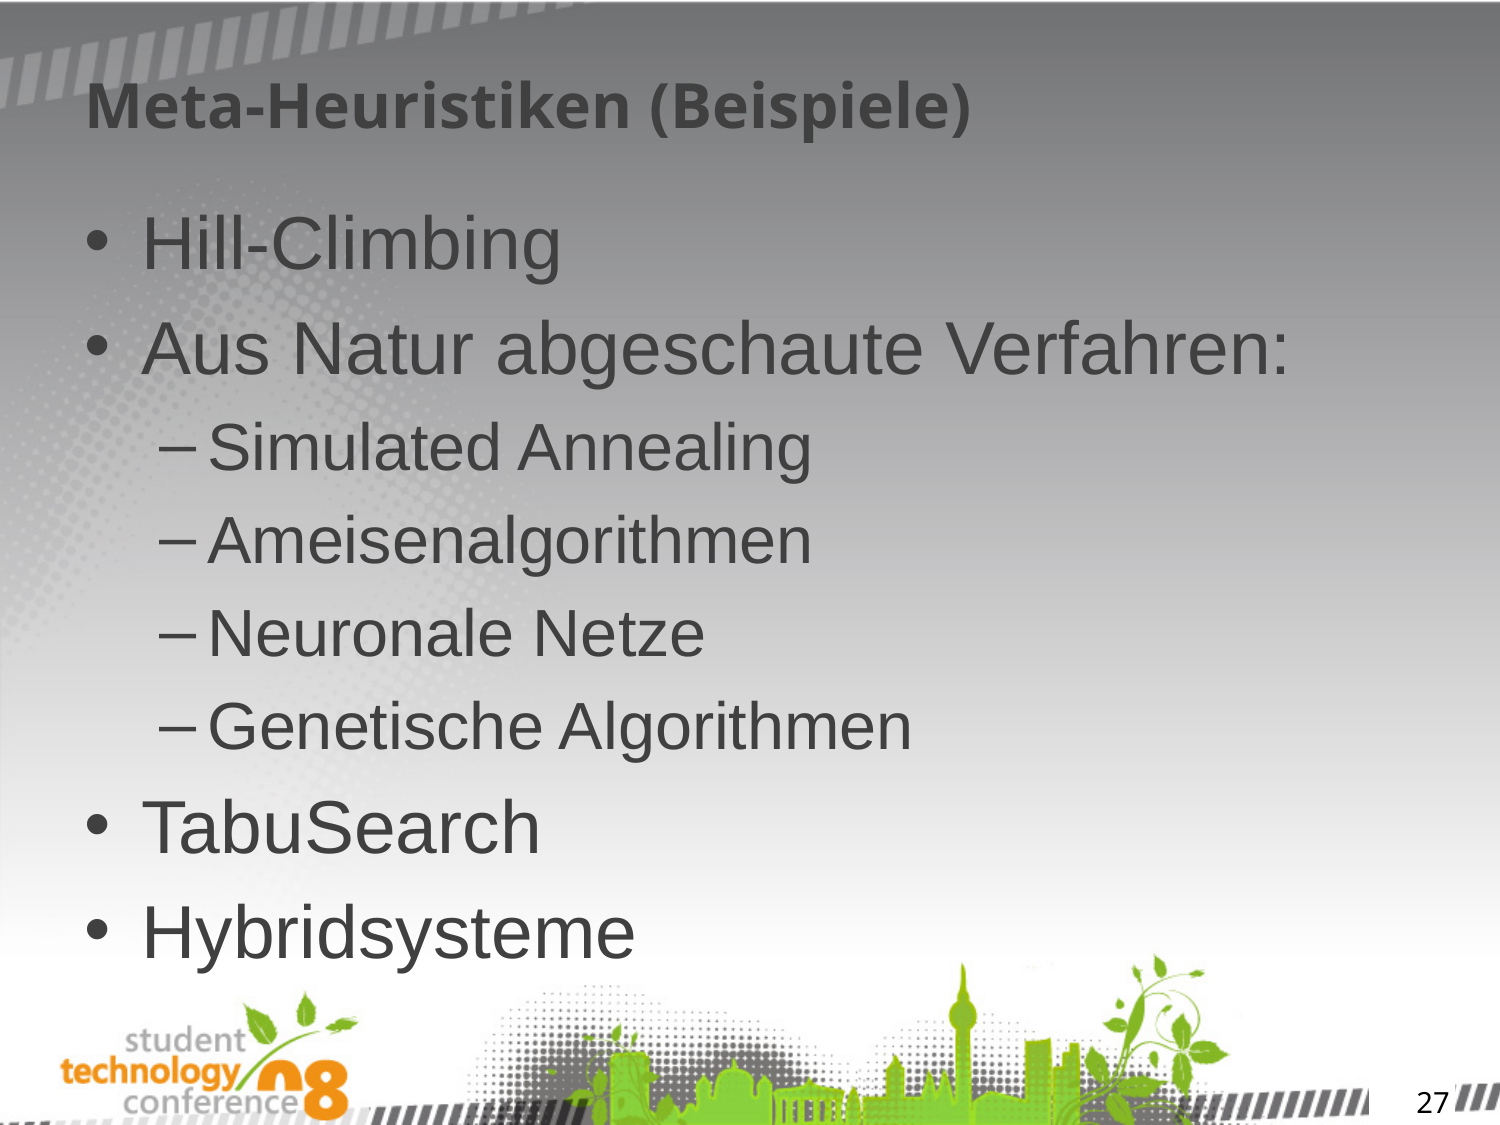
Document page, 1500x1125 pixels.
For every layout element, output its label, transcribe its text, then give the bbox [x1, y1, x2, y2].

picture [0, 0, 1500, 1125]
list Hill-Climbing Aus Natur abgeschaute Verfahren: Simulated Annealing Ameisenalgorithmen Neuronale Netze Genetische Algorithmen TabuSearch Hybridsysteme [70, 187, 1430, 1008]
title Meta-Heuristiken (Beispiele) [70, 58, 1430, 164]
